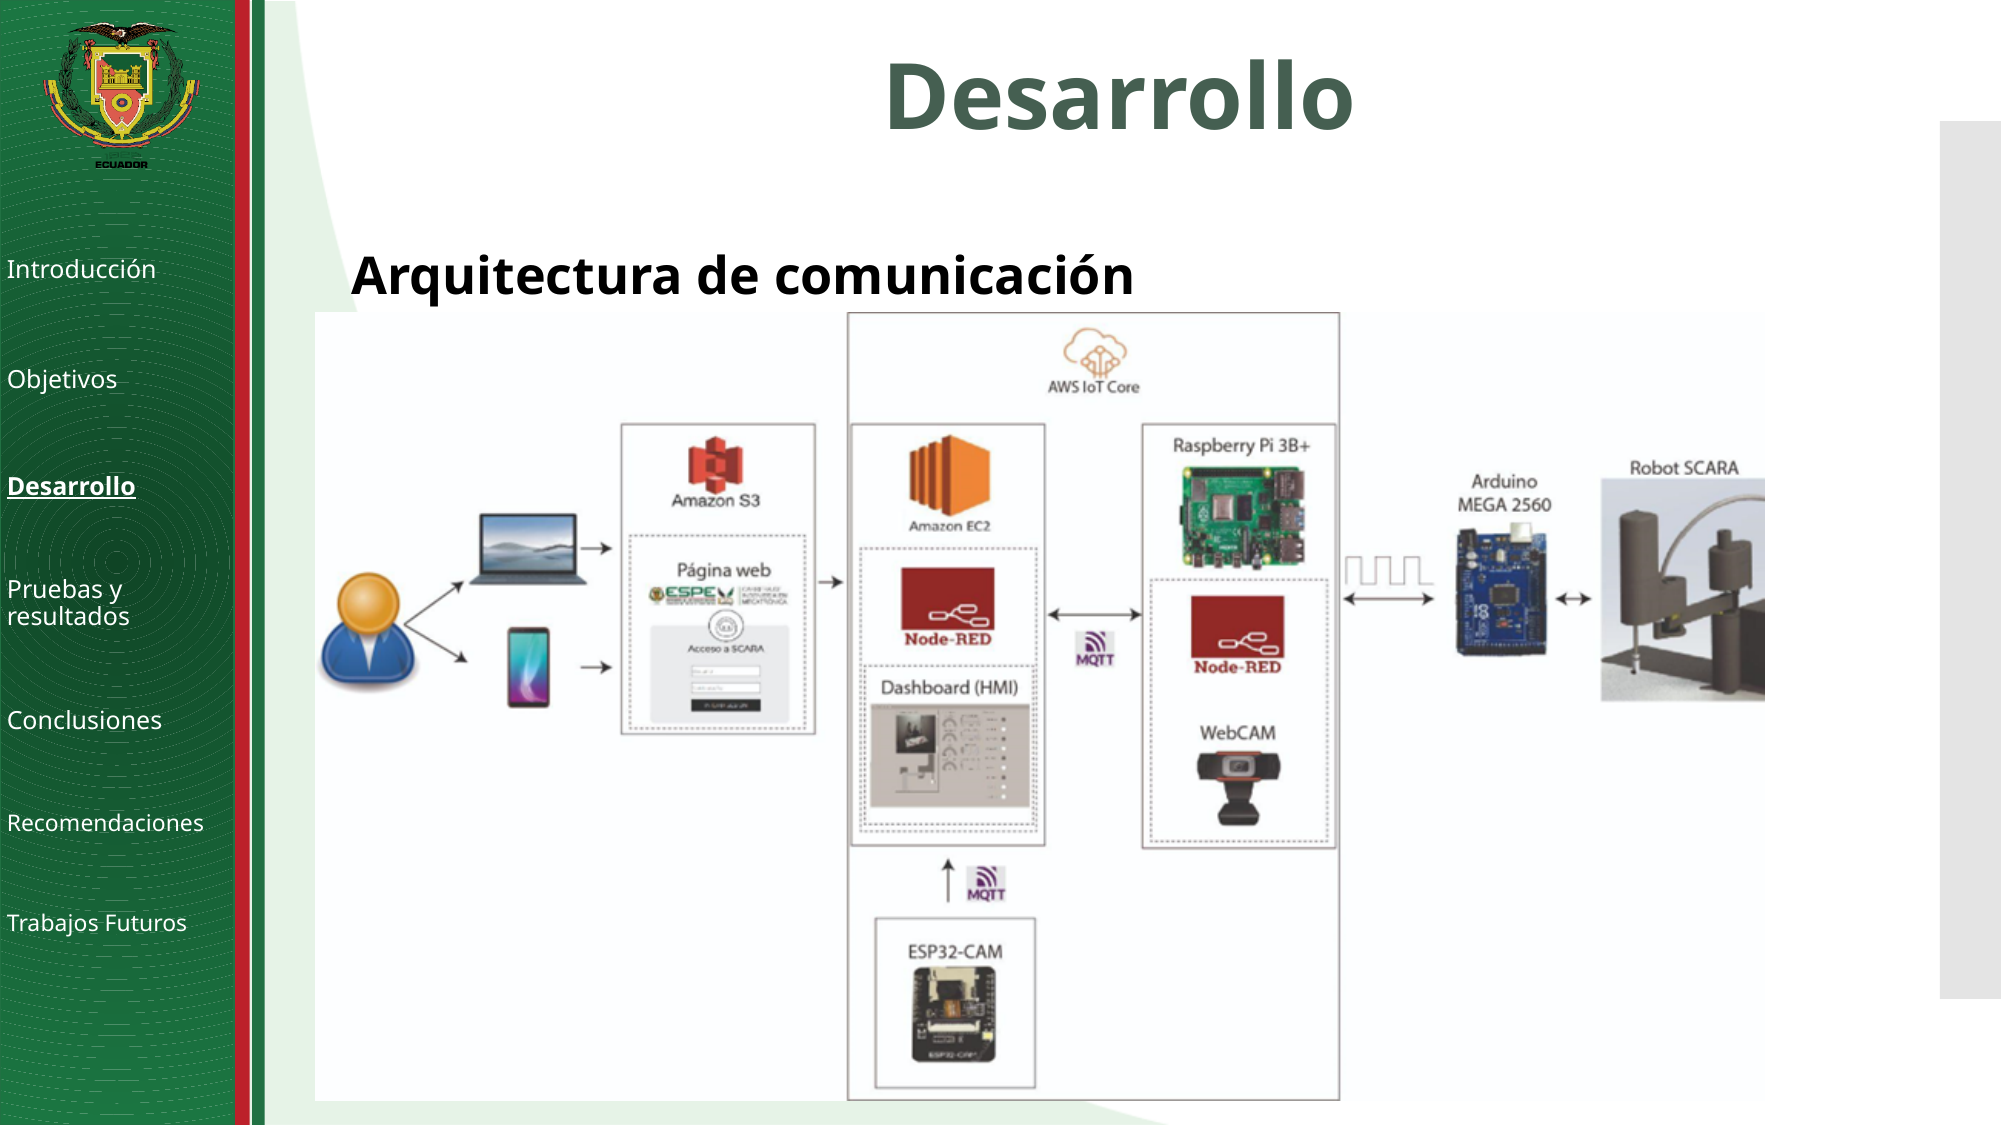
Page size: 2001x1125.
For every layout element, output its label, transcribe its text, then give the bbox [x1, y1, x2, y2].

title Desarrollo [519, 41, 1720, 159]
picture [43, 22, 206, 168]
picture [265, 2, 1766, 1124]
list Arquitectura de comunicación [336, 191, 1744, 310]
text_box Introducción Objetivos Desarrollo Pruebas y resultados Conclusiones Recomendaciones Trabajos Futuros [0, 246, 264, 1064]
